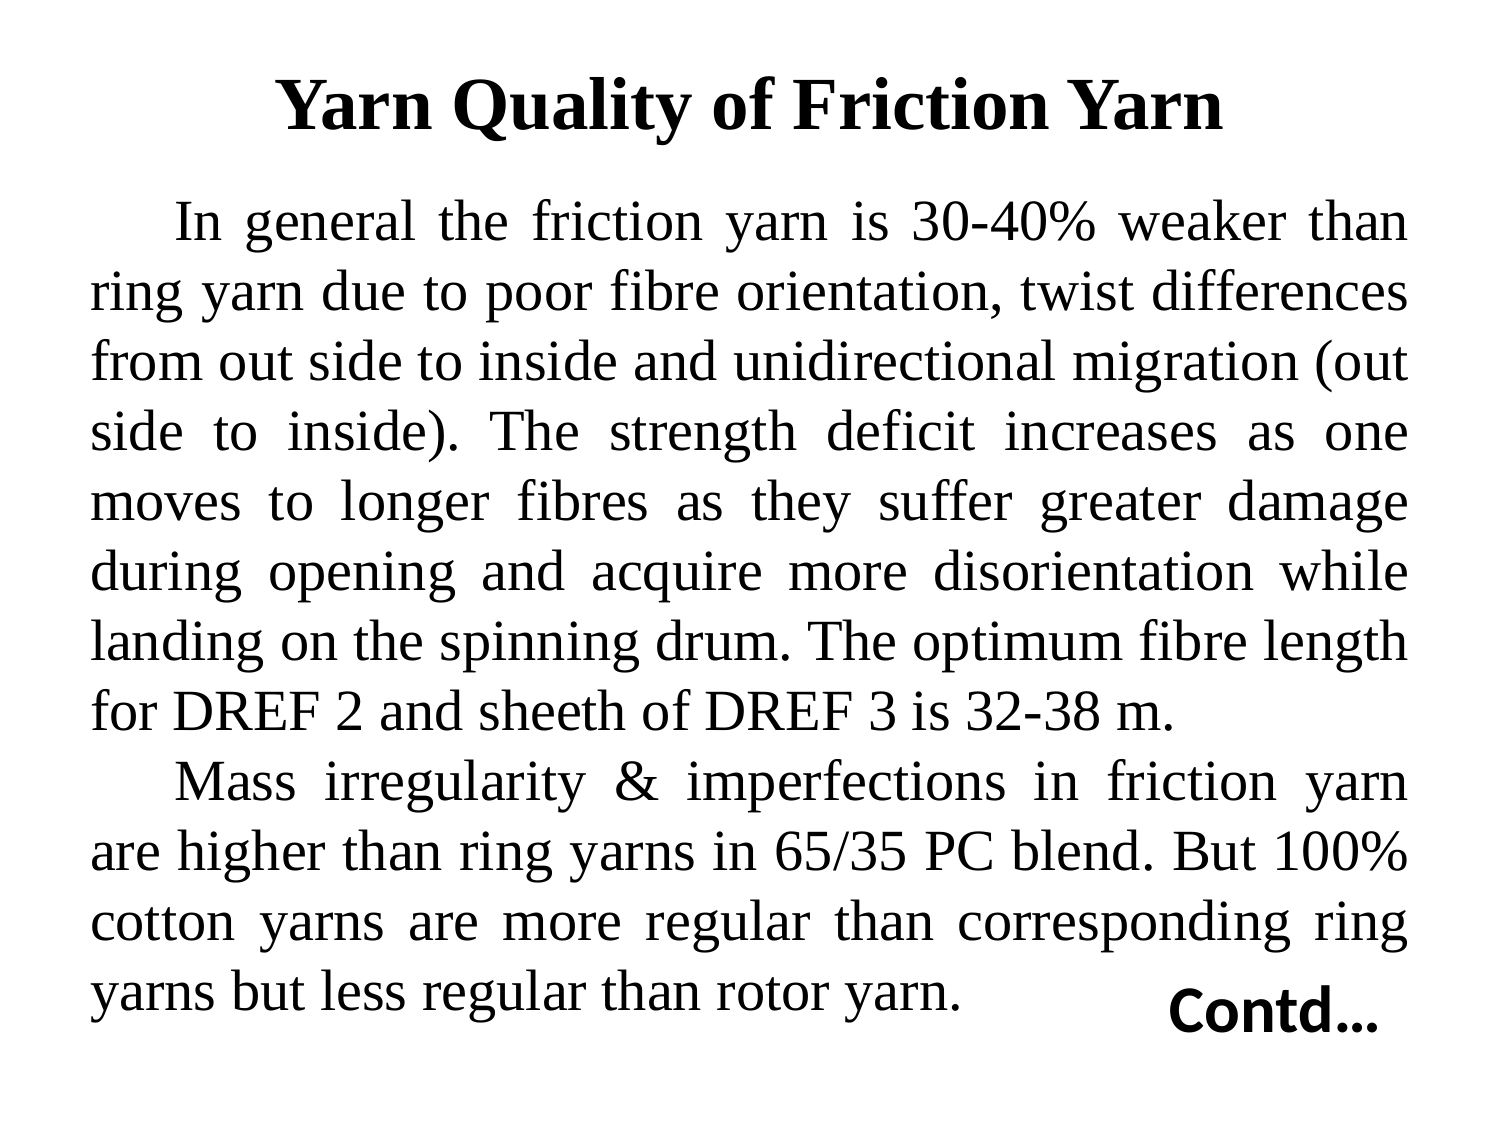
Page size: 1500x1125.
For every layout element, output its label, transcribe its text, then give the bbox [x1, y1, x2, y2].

text_box Contd… [1135, 960, 1415, 1052]
title Yarn Quality of Friction Yarn [75, 37, 1425, 163]
list In general the friction yarn is 30-40% weaker than ring yarn due to poor fibre orientation, twist differences from out side to inside and unidirectional migration (out side to inside). The strength deficit increases as one moves to longer fibres as they suffer greater damage during opening and acquire more disorientation while landing on the spinning drum. The optimum fibre length for DREF 2 and sheeth of DREF 3 is 32-38 m. Mass irregularity & imperfections in friction yarn are higher than ring yarns in 65/35 PC blend. But 100% cotton yarns are more regular than corresponding ring yarns but less regular than rotor yarn. [75, 174, 1425, 988]
